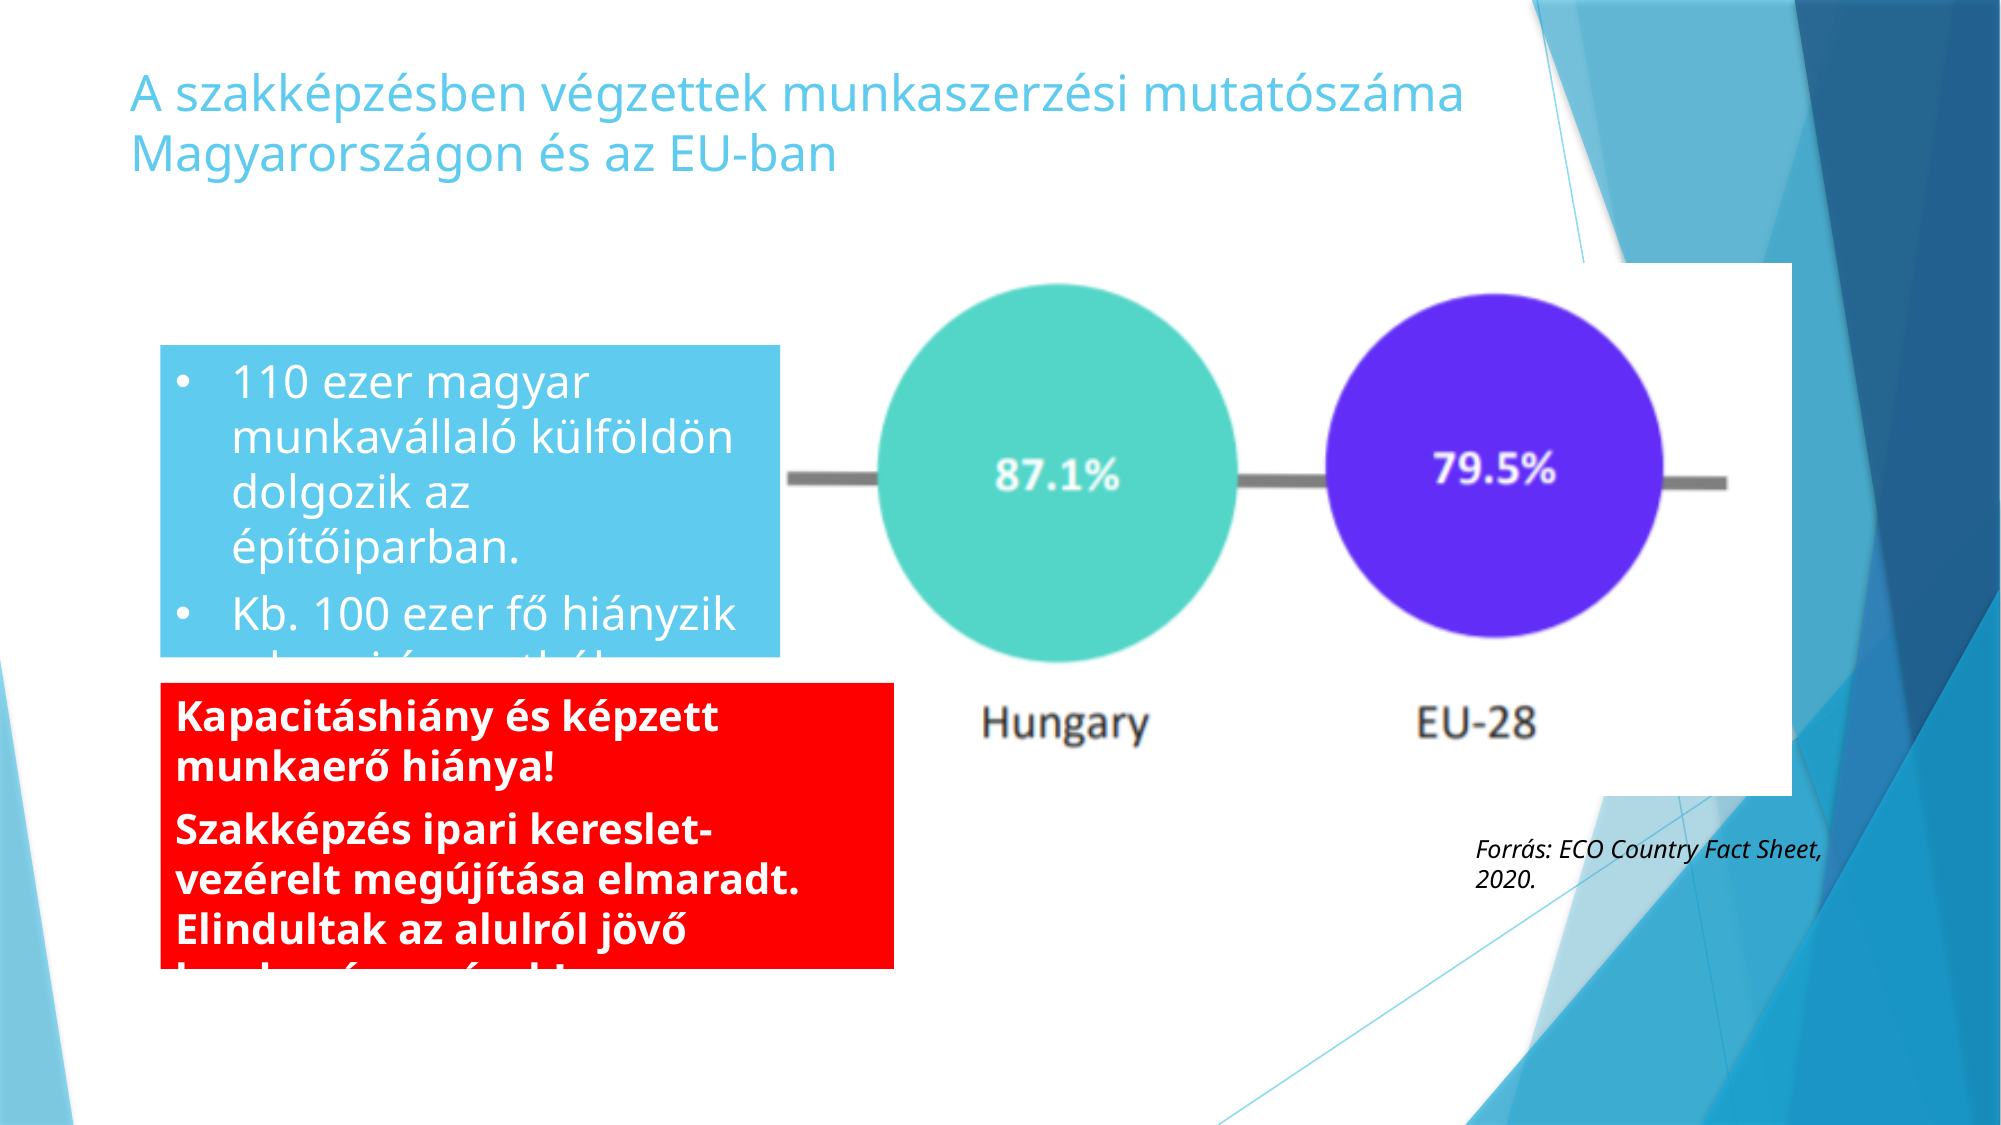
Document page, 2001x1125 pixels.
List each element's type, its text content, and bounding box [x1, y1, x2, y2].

text_box Kapacitáshiány és képzett munkaerő hiánya! Szakképzés ipari kereslet-vezérelt megújítása elmaradt. Elindultak az alulról jövő kezdeményezések! [159, 681, 895, 970]
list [739, 262, 1792, 797]
title A szakképzésben végzettek munkaszerzési mutatószáma Magyarországon és az EU-ban [115, 54, 1841, 272]
text_box 110 ezer magyar munkavállaló külföldön dolgozik az építőiparban. Kb. 100 ezer fő hiányzik a hazai ágazatból. [159, 344, 734, 659]
text_box Forrás: ECO Country Fact Sheet, 2020. [1460, 825, 1868, 901]
